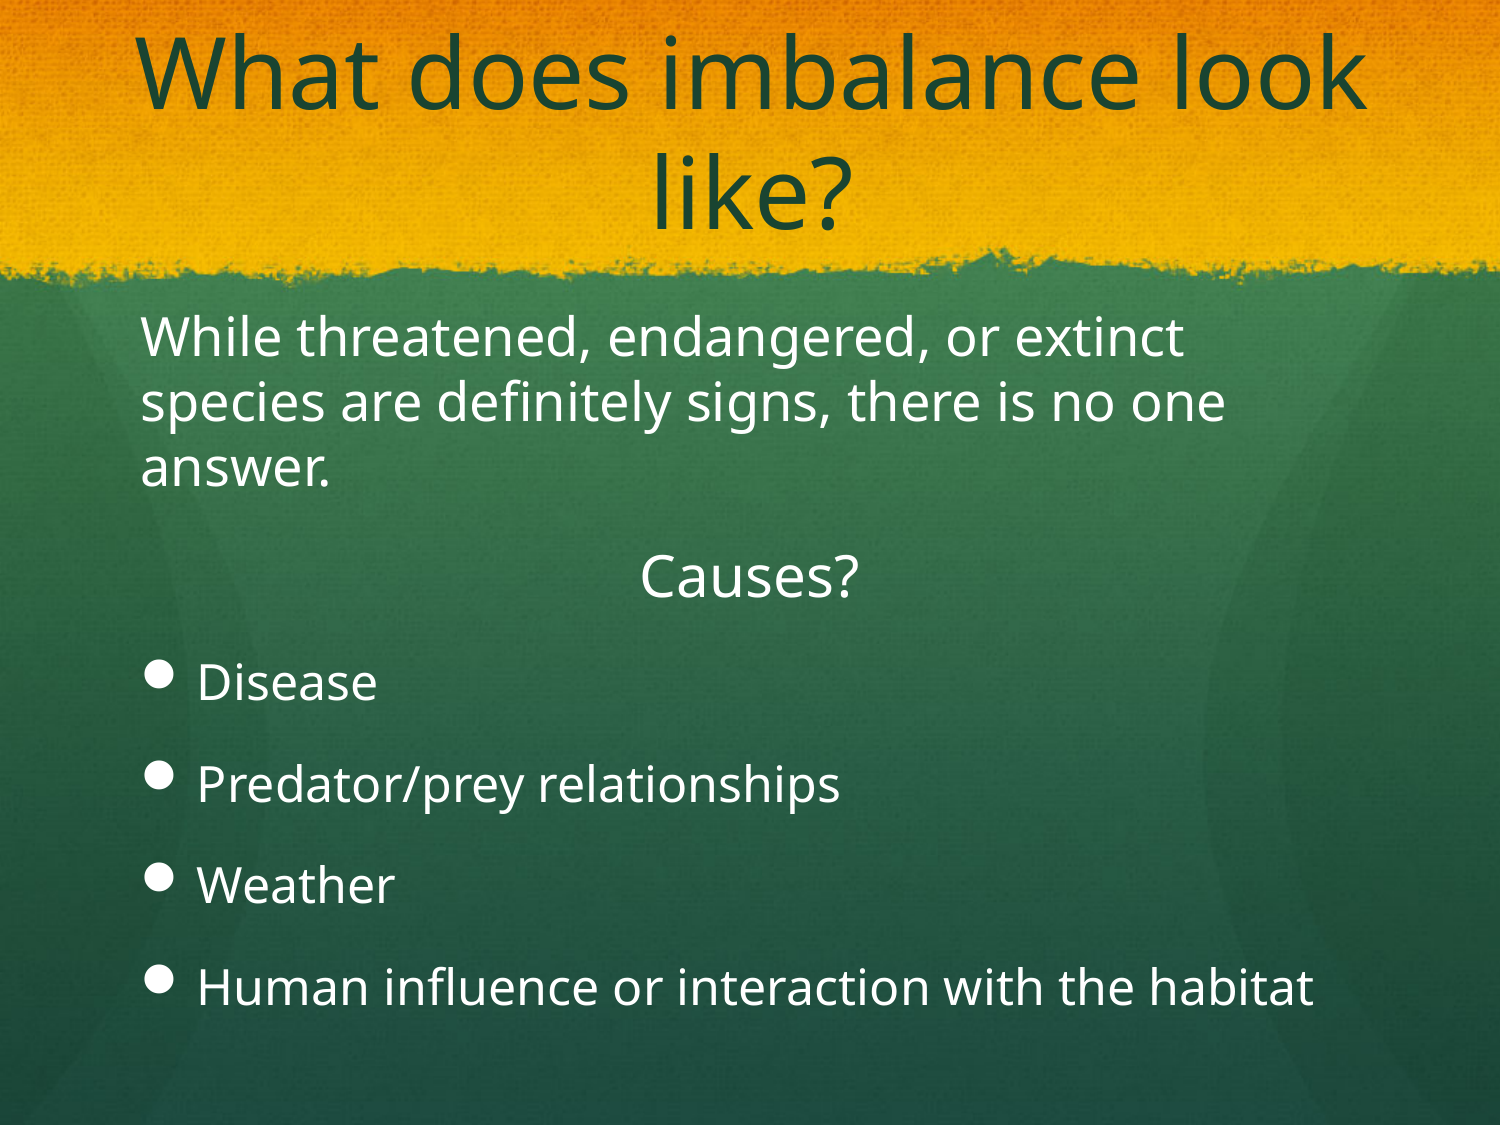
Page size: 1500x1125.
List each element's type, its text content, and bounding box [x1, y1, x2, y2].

list While threatened, endangered, or extinct species are definitely signs, there is no one answer. Causes? Disease Predator/prey relationships Weather Human influence or interaction with the habitat [125, 294, 1375, 1070]
picture [0, 0, 1500, 1125]
title What does imbalance look like? [38, 13, 1467, 246]
